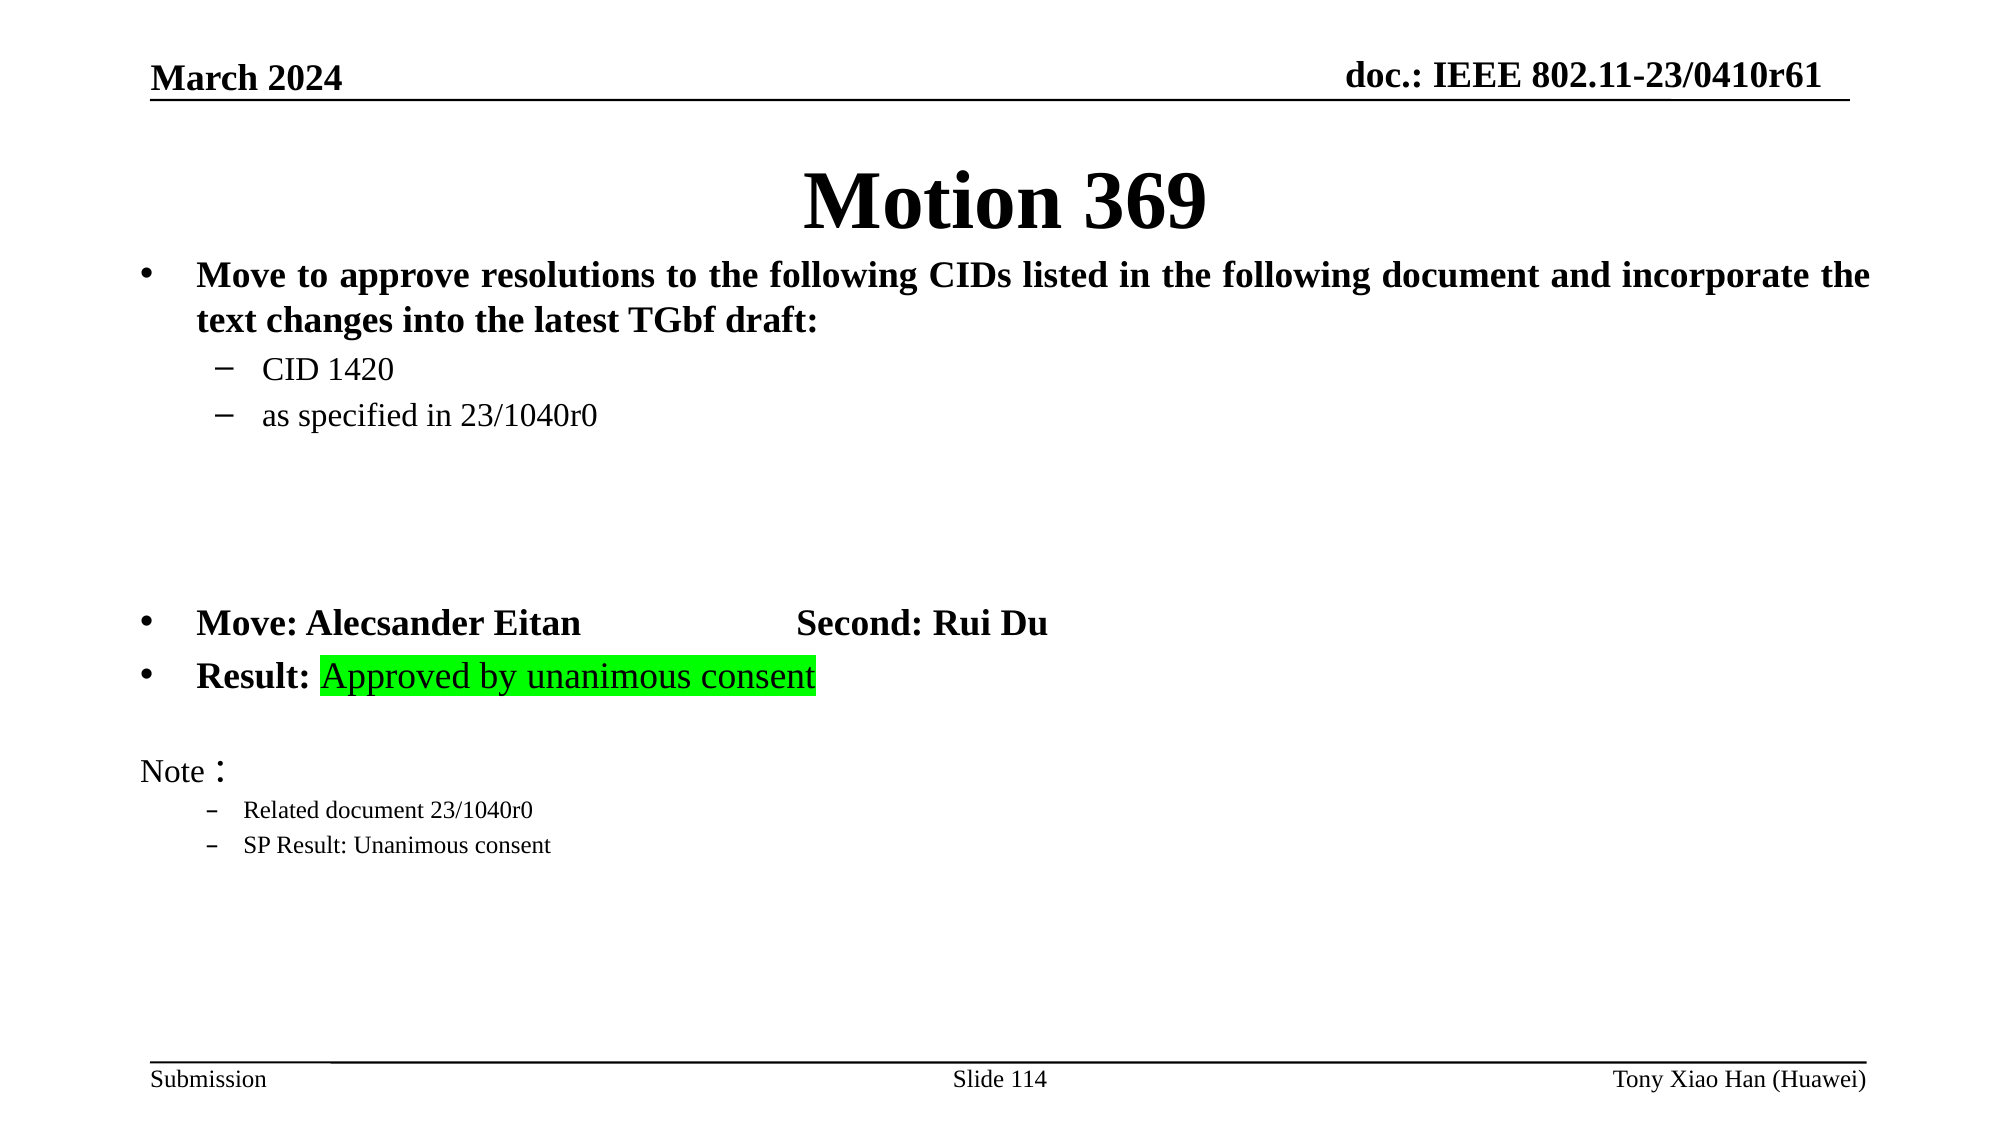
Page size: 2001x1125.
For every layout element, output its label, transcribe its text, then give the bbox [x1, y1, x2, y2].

text_box Motion 369 [368, 137, 1644, 212]
text_box Move to approve resolutions to the following CIDs listed in the following document and incorporate the text changes into the latest TGbf draft: CID 1420 as specified in 23/1040r0 Move: Alecsander Eitan Second: Rui Du Result: Approved by unanimous consent Note： Related document 23/1040r0 SP Result: Unanimous consent [125, 212, 1888, 900]
